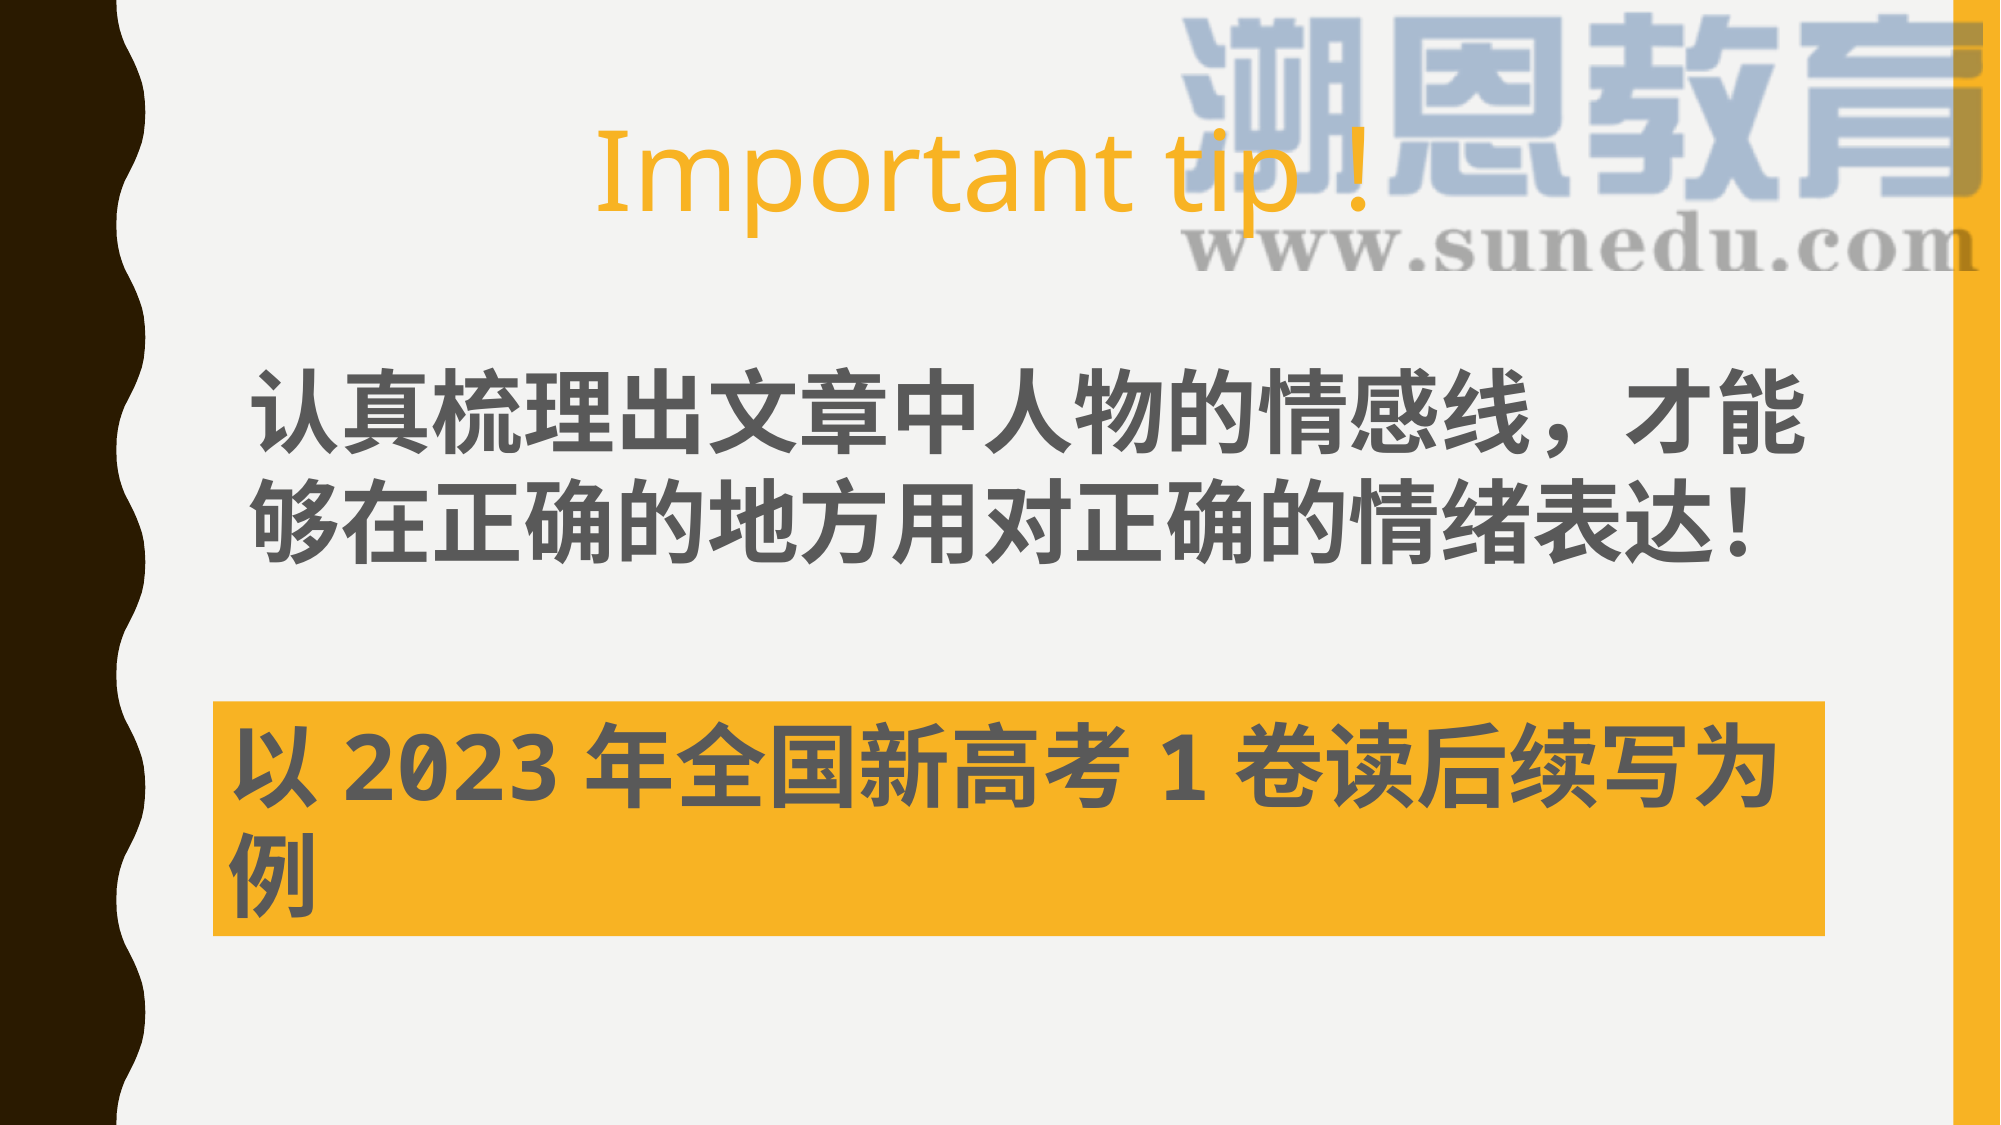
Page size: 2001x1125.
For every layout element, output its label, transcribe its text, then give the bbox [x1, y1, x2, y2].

text_box 认真梳理出文章中人物的情感线，才能够在正确的地方用对正确的情绪表达！ [233, 347, 1868, 582]
text_box 以2023年全国新高考1卷读后续写为例 [213, 701, 1825, 937]
picture [1178, 10, 1983, 271]
text_box Important tip！ [579, 91, 1459, 242]
